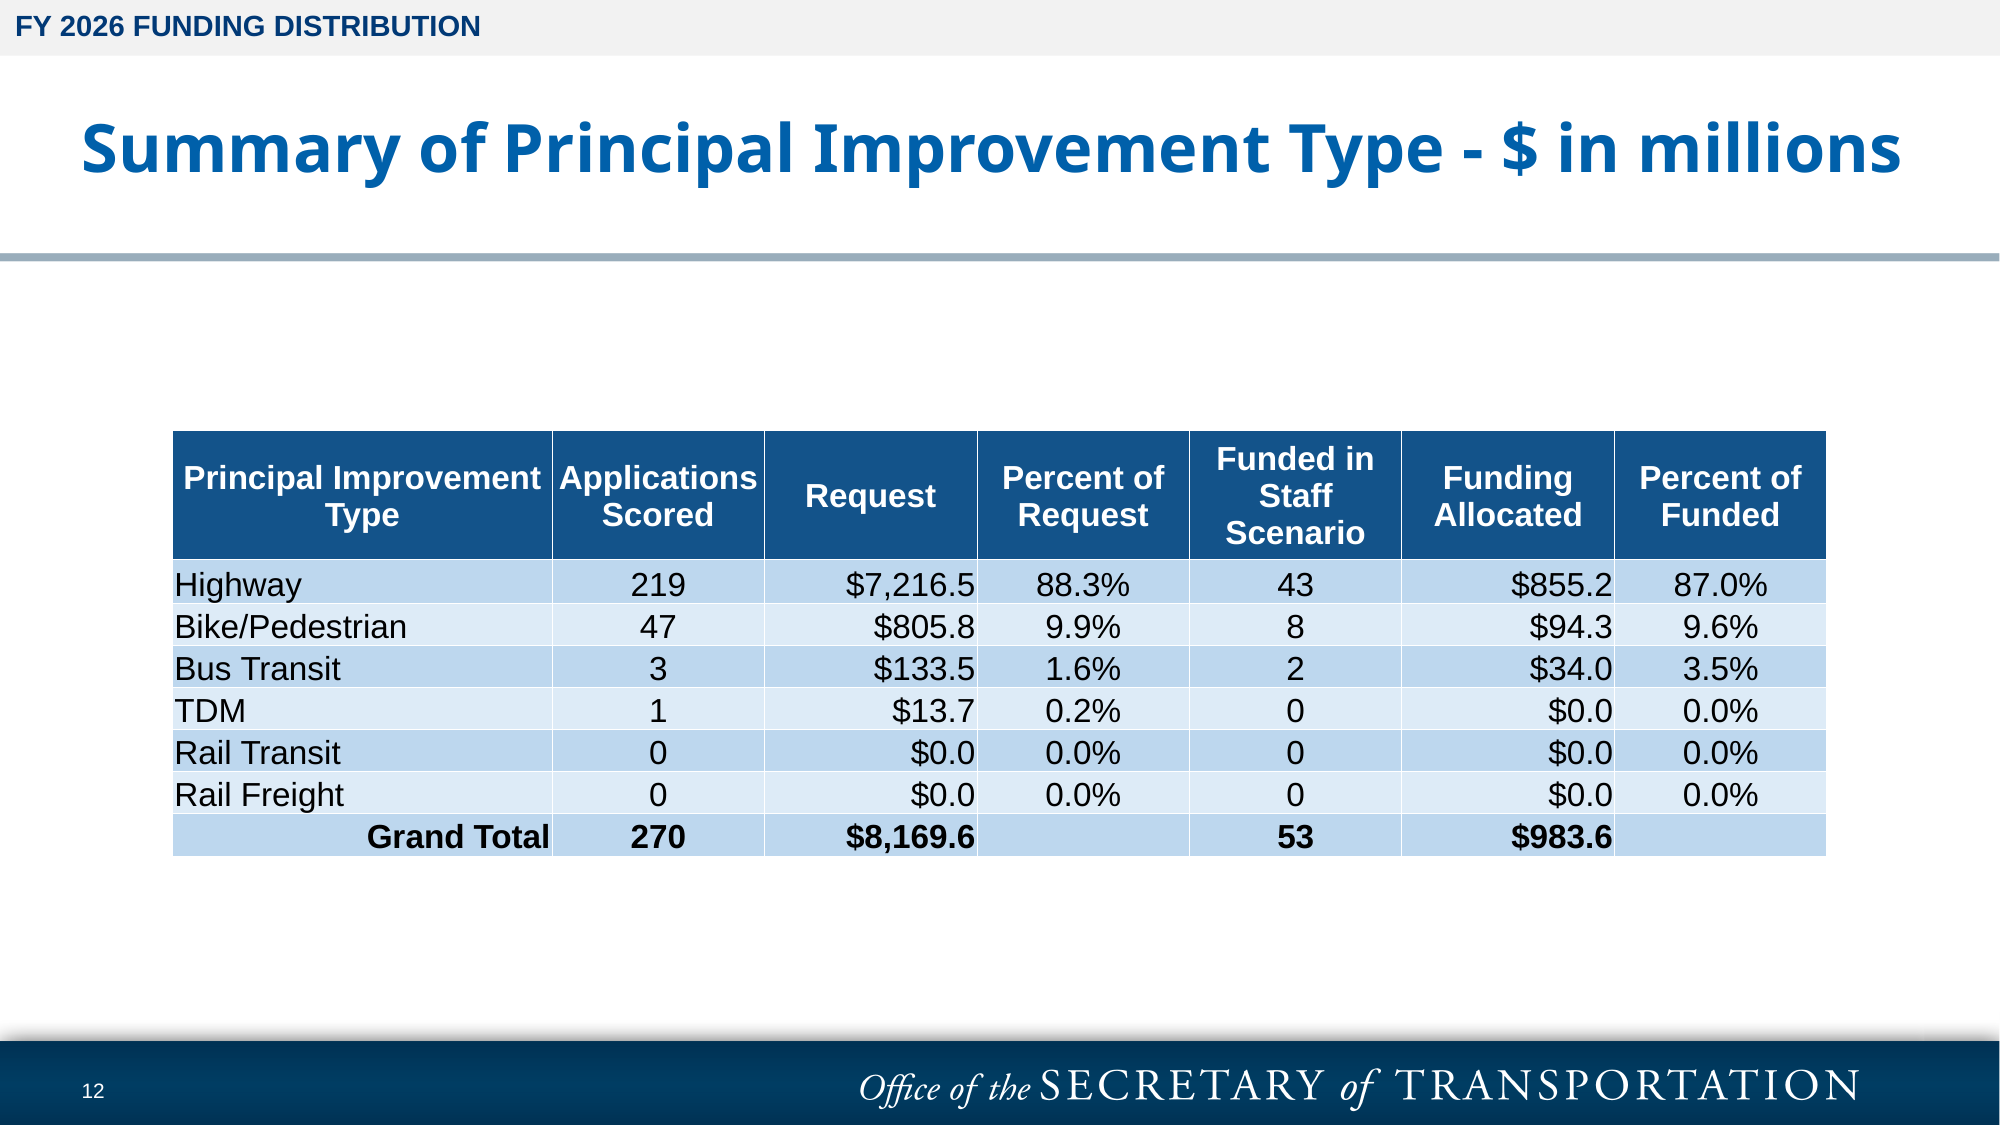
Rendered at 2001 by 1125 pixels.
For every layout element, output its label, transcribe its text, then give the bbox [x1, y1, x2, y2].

table_cell 43 [1190, 560, 1401, 603]
slide_number 12 [66, 1069, 251, 1108]
table_cell $7,216.5 [765, 560, 977, 603]
table_cell 47 [553, 604, 764, 645]
table_header Percent of Request [978, 431, 1189, 559]
table_cell 9.9% [978, 604, 1189, 645]
title Summary of Principal Improvement Type - $ in millions [66, 52, 1938, 241]
picture [0, 1012, 2000, 1125]
table_cell $94.3 [1402, 604, 1614, 645]
table_cell $805.8 [765, 604, 977, 645]
table_cell $0.0 [765, 730, 977, 771]
table_cell 0.0% [978, 730, 1189, 771]
table_cell $0.0 [1402, 772, 1614, 813]
table_cell Bus Transit [173, 646, 552, 687]
table_cell Highway [173, 560, 552, 603]
table_cell 53 [1190, 814, 1401, 856]
table_cell 0.0% [1615, 772, 1826, 813]
table_cell 0 [1190, 730, 1401, 771]
table_cell 87.0% [1615, 560, 1826, 603]
table_cell $133.5 [765, 646, 977, 687]
table_cell 1.6% [978, 646, 1189, 687]
table_cell 0 [553, 772, 764, 813]
table_header Request [765, 431, 977, 559]
table_cell $0.0 [1402, 688, 1614, 729]
table_cell 2 [1190, 646, 1401, 687]
table_header Applications Scored [553, 431, 764, 559]
table_cell 0 [1190, 772, 1401, 813]
table_cell 0.2% [978, 688, 1189, 729]
text_box FY 2026 FUNDING DISTRIBUTION [0, 0, 2000, 56]
table_cell 0.0% [1615, 688, 1826, 729]
table_cell 0 [553, 730, 764, 771]
table_cell $0.0 [765, 772, 977, 813]
picture [0, 237, 2000, 275]
table_cell 0 [1190, 688, 1401, 729]
table_cell 3 [553, 646, 764, 687]
table_header Funded in Staff Scenario [1190, 431, 1401, 559]
table_cell 3.5% [1615, 646, 1826, 687]
table_cell [978, 814, 1189, 856]
table_cell $13.7 [765, 688, 977, 729]
table_header Funding Allocated [1402, 431, 1614, 559]
table_cell Bike/Pedestrian [173, 604, 552, 645]
table_header Principal Improvement Type [173, 431, 552, 559]
table_cell 88.3% [978, 560, 1189, 603]
table_header Percent of Funded [1615, 431, 1826, 559]
table_cell 219 [553, 560, 764, 603]
table_cell Grand Total [173, 814, 552, 856]
table_cell 270 [553, 814, 764, 856]
table_cell 1 [553, 688, 764, 729]
table_cell Rail Transit [173, 730, 552, 771]
table_cell $855.2 [1402, 560, 1614, 603]
table_cell $983.6 [1402, 814, 1614, 856]
table_cell $0.0 [1402, 730, 1614, 771]
table_cell [1615, 814, 1826, 856]
table_cell 0.0% [978, 772, 1189, 813]
table_cell $8,169.6 [765, 814, 977, 856]
table_cell $34.0 [1402, 646, 1614, 687]
table_cell 0.0% [1615, 730, 1826, 771]
table_cell 8 [1190, 604, 1401, 645]
table_cell TDM [173, 688, 552, 729]
table_cell Rail Freight [173, 772, 552, 813]
table_cell 9.6% [1615, 604, 1826, 645]
